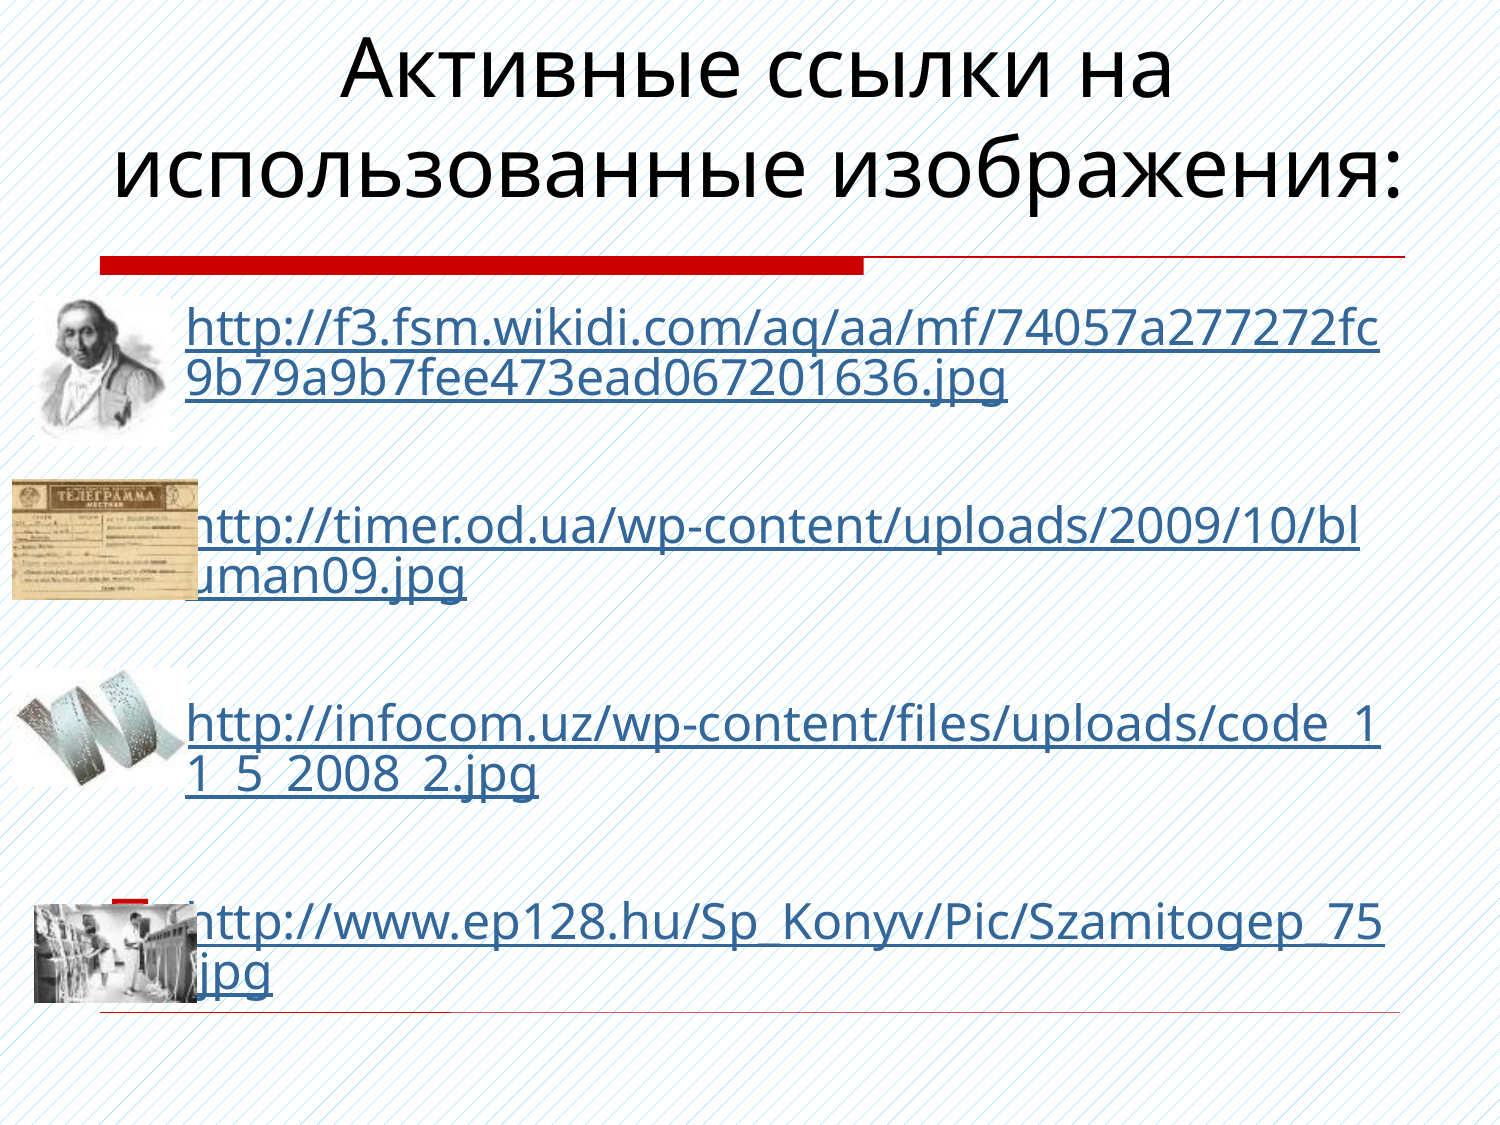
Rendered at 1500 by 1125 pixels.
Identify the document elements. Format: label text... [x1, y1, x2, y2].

text_box Активные ссылки на использованные изображения: [58, 7, 1459, 222]
picture [12, 668, 188, 788]
list http://f3.fsm.wikidi.com/aq/aa/mf/74057a277272fc9b79a9b7fee473ead067201636.jpg http://timer.od.ua/wp-content/uploads/2009/10/bluman09.jpg http://infocom.uz/wp-content/files/uploads/code_11_5_2008_2.jpg http://www.ep128.hu/Sp_Konyv/Pic/Szamitogep_75.jpg [92, 287, 1406, 988]
picture [12, 479, 198, 601]
picture [34, 904, 197, 1004]
picture [34, 296, 171, 446]
